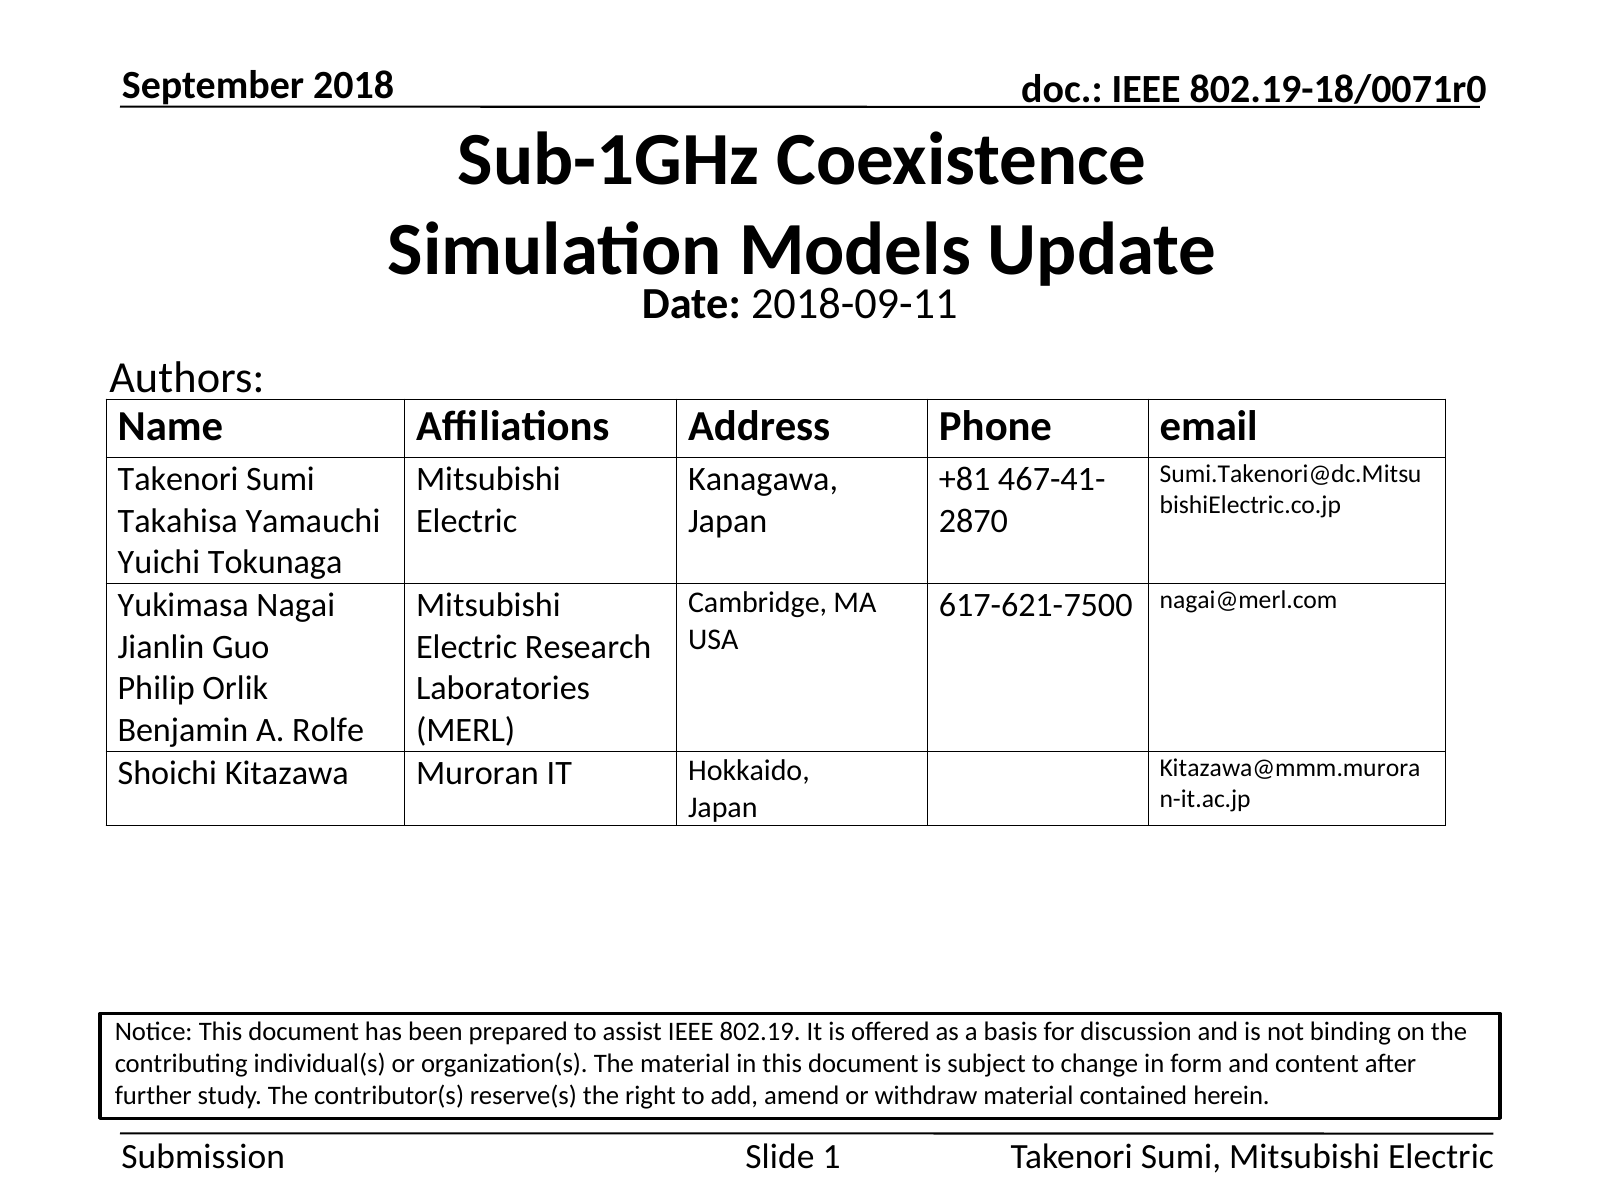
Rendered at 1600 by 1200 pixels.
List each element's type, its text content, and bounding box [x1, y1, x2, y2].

footer Takenori Sumi, Mitsubishi Electric [962, 1132, 1495, 1165]
text_box Authors: [93, 339, 347, 397]
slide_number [121, 58, 526, 107]
slide_number Slide 1 [733, 1132, 854, 1197]
list Date: 2018-09-11 [119, 266, 1481, 337]
title Sub-1GHz Coexistence Simulation Models Update [122, 105, 1483, 294]
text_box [99, 1006, 1501, 1121]
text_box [90, 398, 1478, 983]
